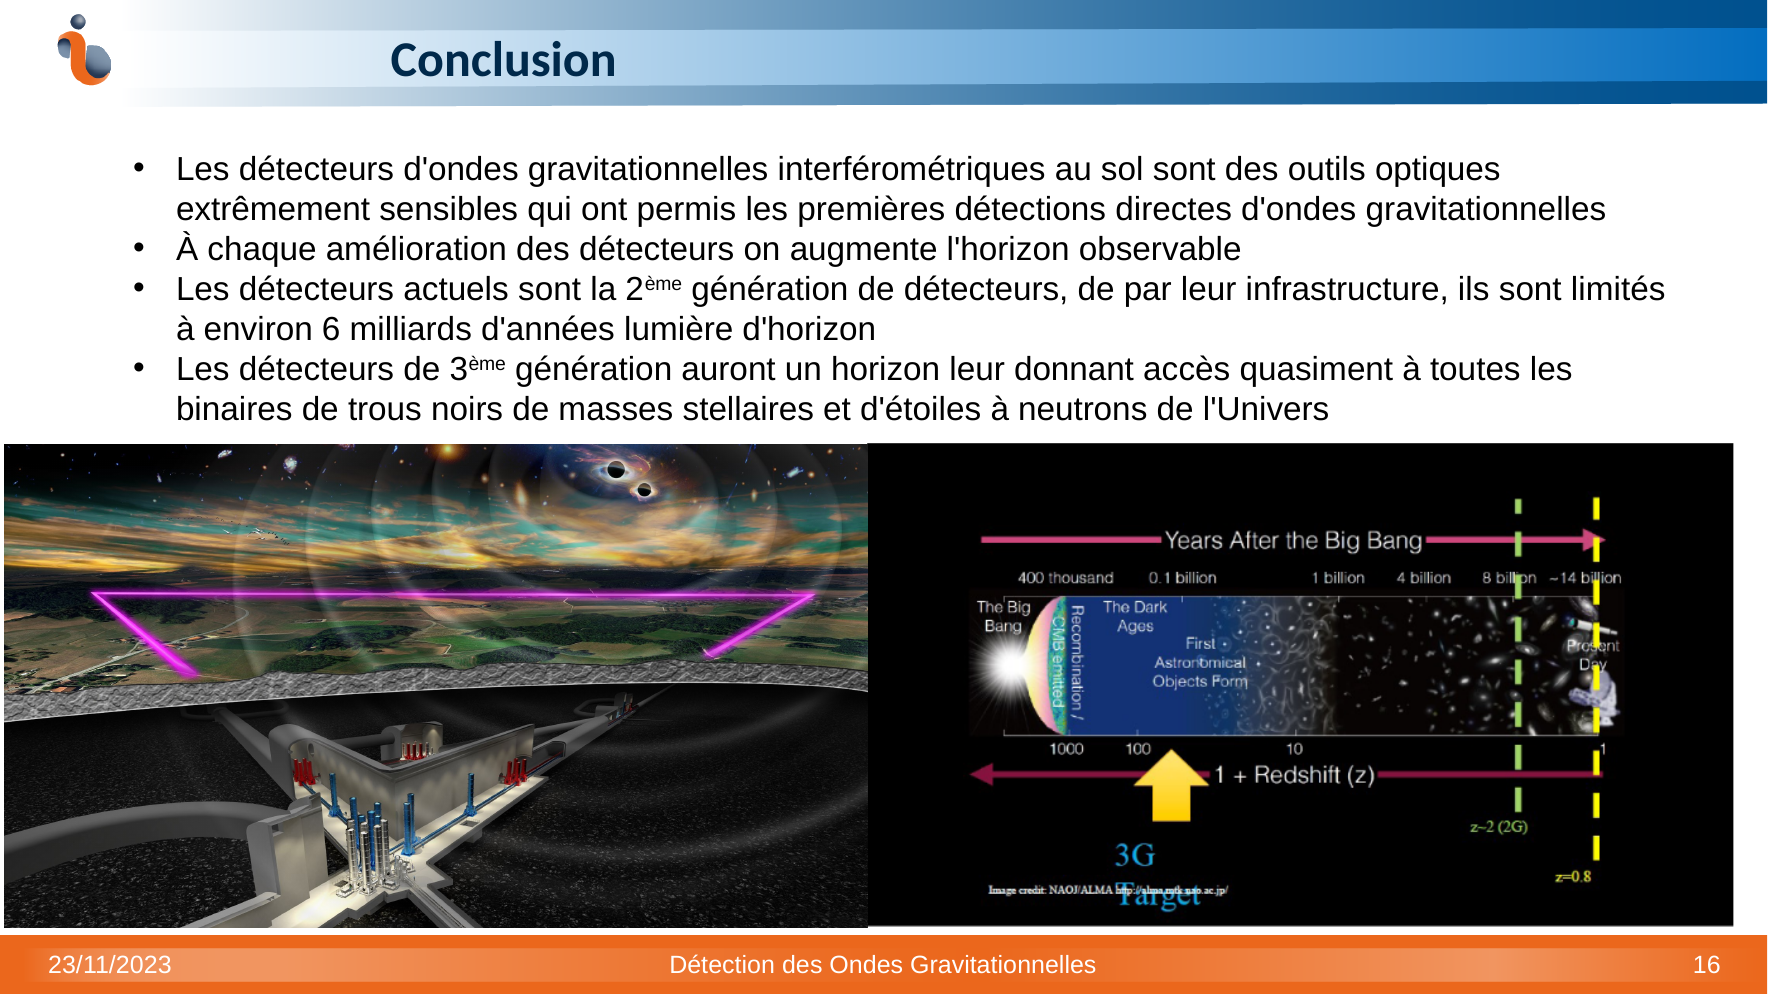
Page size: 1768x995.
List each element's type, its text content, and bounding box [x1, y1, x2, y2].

picture [0, 0, 1768, 994]
title Conclusion [375, 24, 1309, 96]
slide_number 16 [1338, 937, 1736, 991]
footer Détection des Ondes Gravitationnelles [481, 937, 1286, 991]
text_box Les détecteurs d'ondes gravitationnelles interférométriques au sol sont des outils optiques extrêmement sensibles qui ont permis les premières détections directes d'ondes gravitationnelles À chaque amélioration des détecteurs on augmente l'horizon observable Les détecteurs actuels sont la 2ème génération de détecteurs, de par leur infrastructure, ils sont limités à environ 6 milliards d'années lumière d'horizon Les détecteurs de 3ème génération auront un horizon leur donnant accès quasiment à toutes les binaires de trous noirs de masses stellaires et d'étoiles à neutrons de l'Univers [118, 140, 1696, 435]
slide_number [33, 937, 429, 991]
